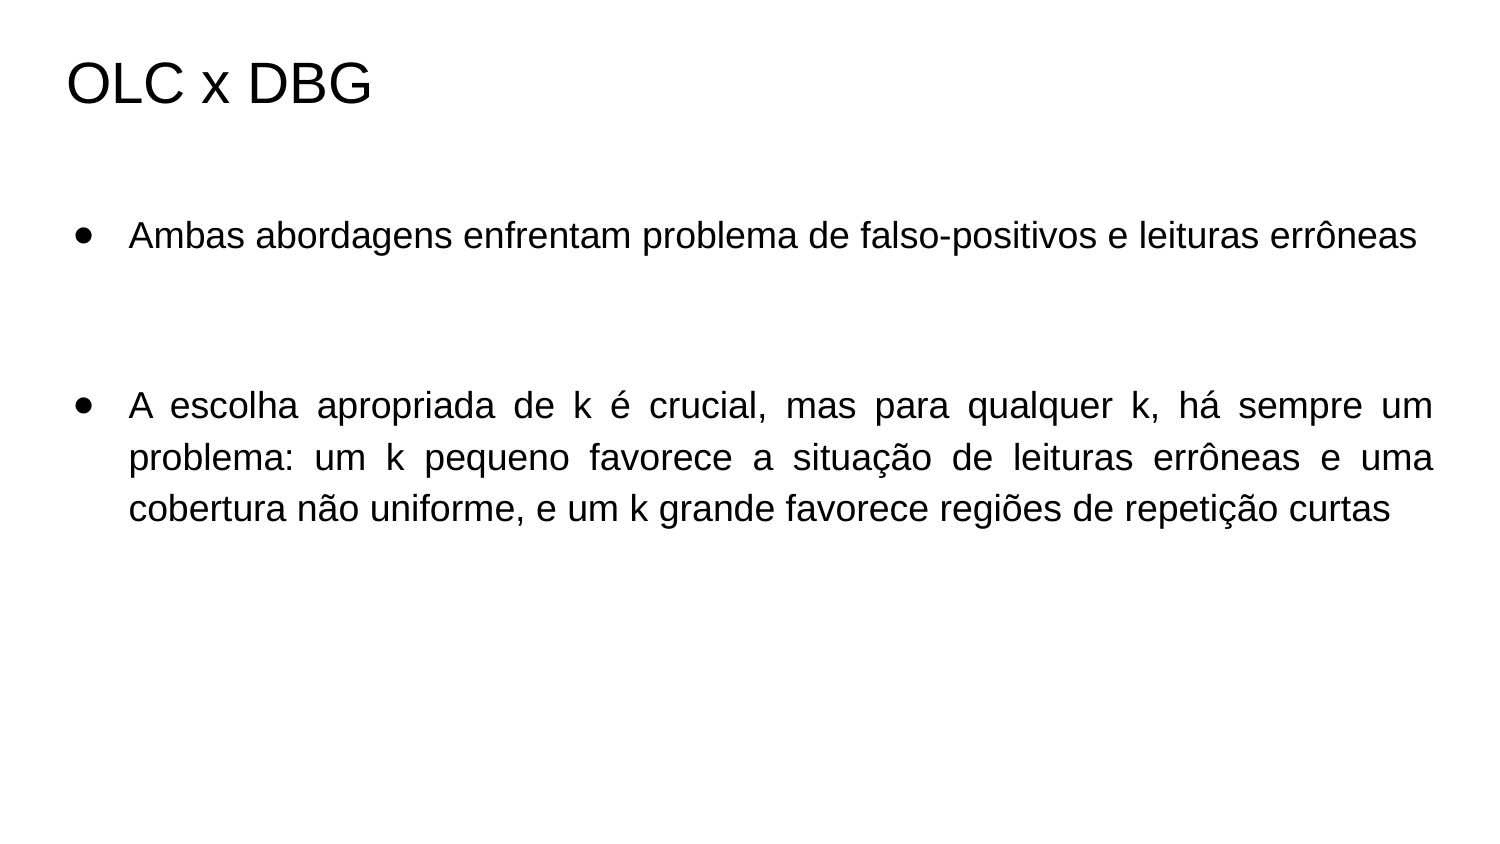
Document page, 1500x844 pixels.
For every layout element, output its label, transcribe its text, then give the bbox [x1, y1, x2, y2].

title OLC x DBG [51, 30, 1449, 125]
list Ambas abordagens enfrentam problema de falso-positivos e leituras errôneas A escolha apropriada de k é crucial, mas para qualquer k, há sempre um problema: um k pequeno favorece a situação de leituras errôneas e uma cobertura não uniforme, e um k grande favorece regiões de repetição curtas [38, 189, 1449, 750]
